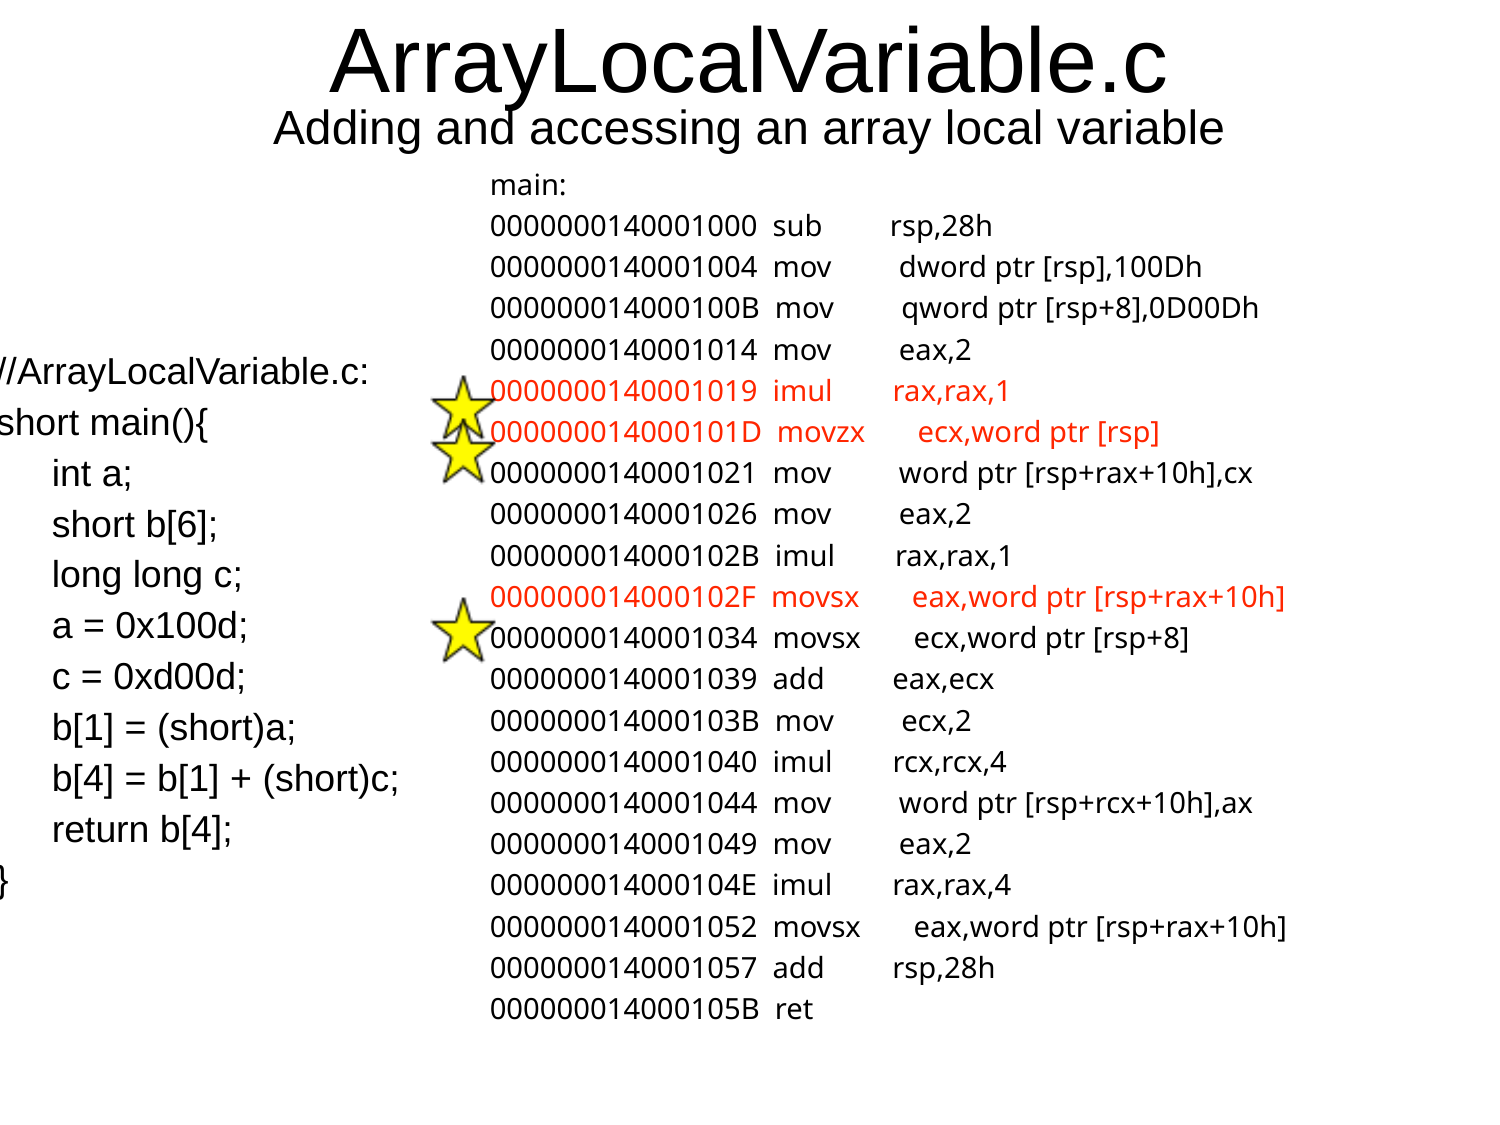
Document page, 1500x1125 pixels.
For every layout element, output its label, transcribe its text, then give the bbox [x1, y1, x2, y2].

text_box ArrayLocalVariable.c [112, 1, 1388, 89]
text_box //ArrayLocalVariable.c: short main(){ int a; short b[6]; long long c; a = 0x100d; c = 0xd00d; b[1] = (short)a; b[4] = b[1] + (short)c; return b[4]; } [0, 352, 481, 902]
text_box main: 0000000140001000 sub rsp,28h 0000000140001004 mov dword ptr [rsp],100Dh 000000014000100B mov qword ptr [rsp+8],0D00Dh 0000000140001014 mov eax,2 0000000140001019 imul rax,rax,1 000000014000101D movzx ecx,word ptr [rsp] 0000000140001021 mov word ptr [rsp+rax+10h],cx 0000000140001026 mov eax,2 000000014000102B imul rax,rax,1 000000014000102F movsx eax,word ptr [rsp+rax+10h] 0000000140001034 movsx ecx,word ptr [rsp+8] 0000000140001039 add eax,ecx 000000014000103B mov ecx,2 0000000140001040 imul rcx,rcx,4 0000000140001044 mov word ptr [rsp+rcx+10h],ax 0000000140001049 mov eax,2 000000014000104E imul rax,rax,4 0000000140001052 movsx eax,word ptr [rsp+rax+10h] 0000000140001057 add rsp,28h 000000014000105B ret [481, 163, 1492, 1033]
text_box Adding and accessing an array local variable [0, 89, 1500, 163]
picture [428, 371, 501, 487]
picture [428, 594, 501, 666]
